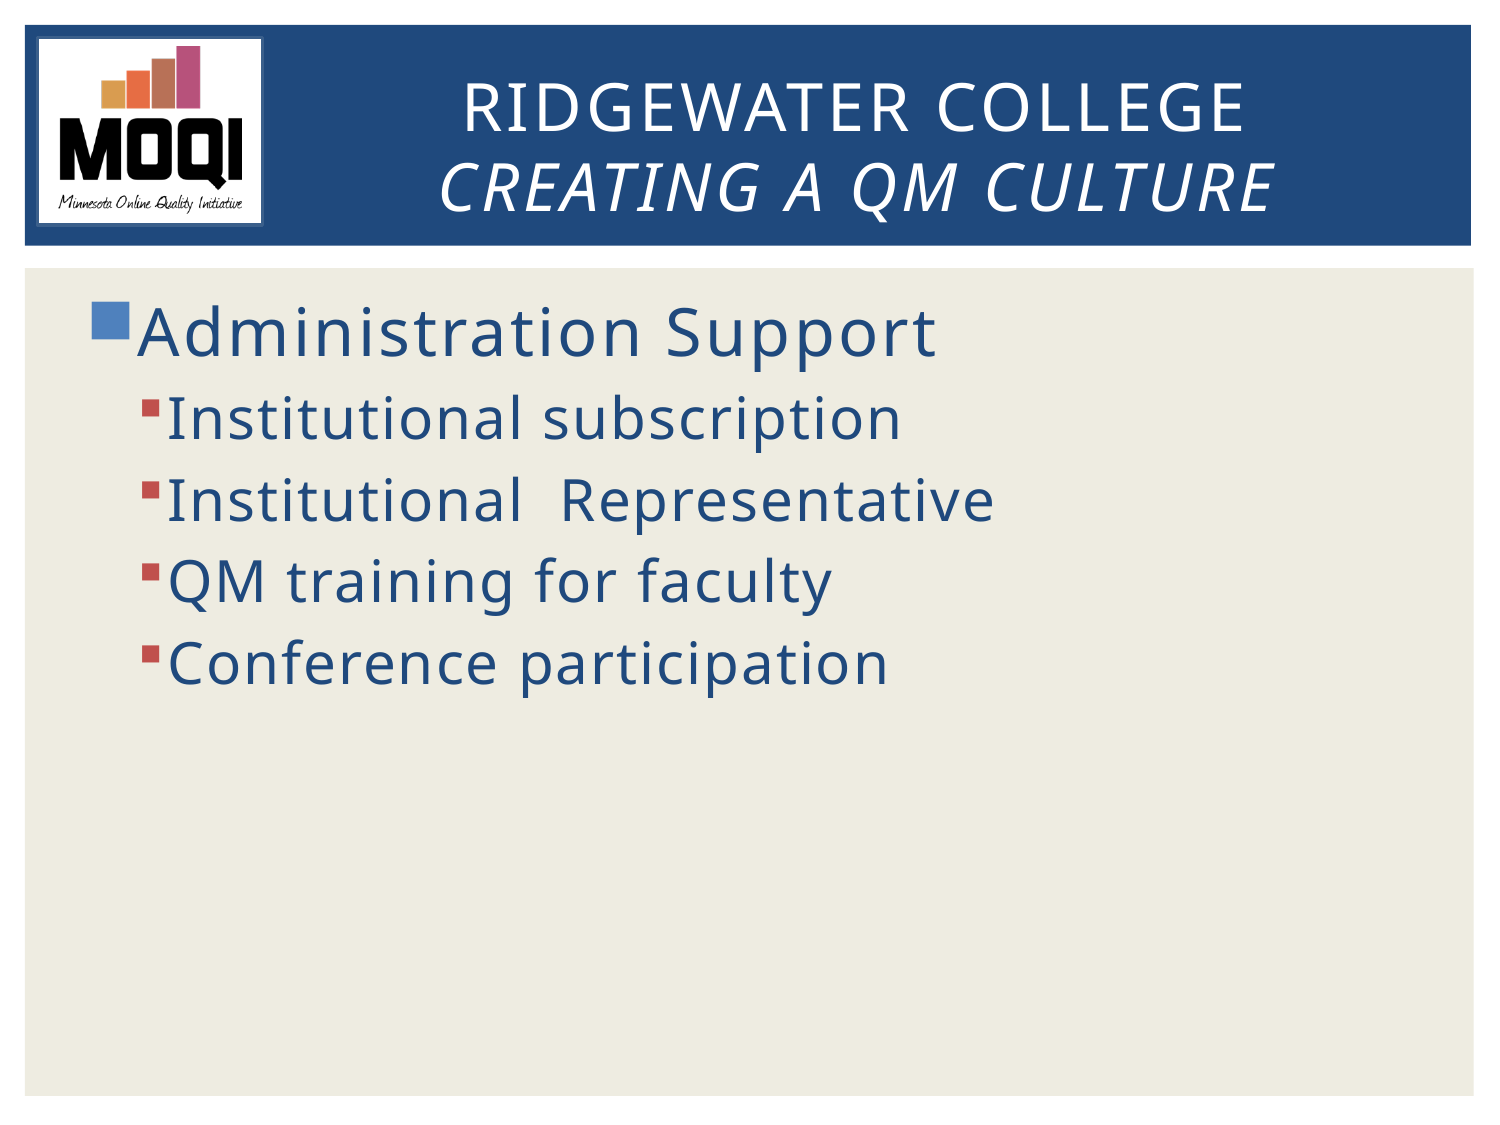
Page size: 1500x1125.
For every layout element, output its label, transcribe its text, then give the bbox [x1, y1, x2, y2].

picture [58, 46, 242, 214]
list Administration Support Institutional subscription Institutional Representative QM training for faculty Conference participation [62, 281, 1442, 1005]
title Ridgewater College creating a QM Culture [275, 58, 1438, 232]
